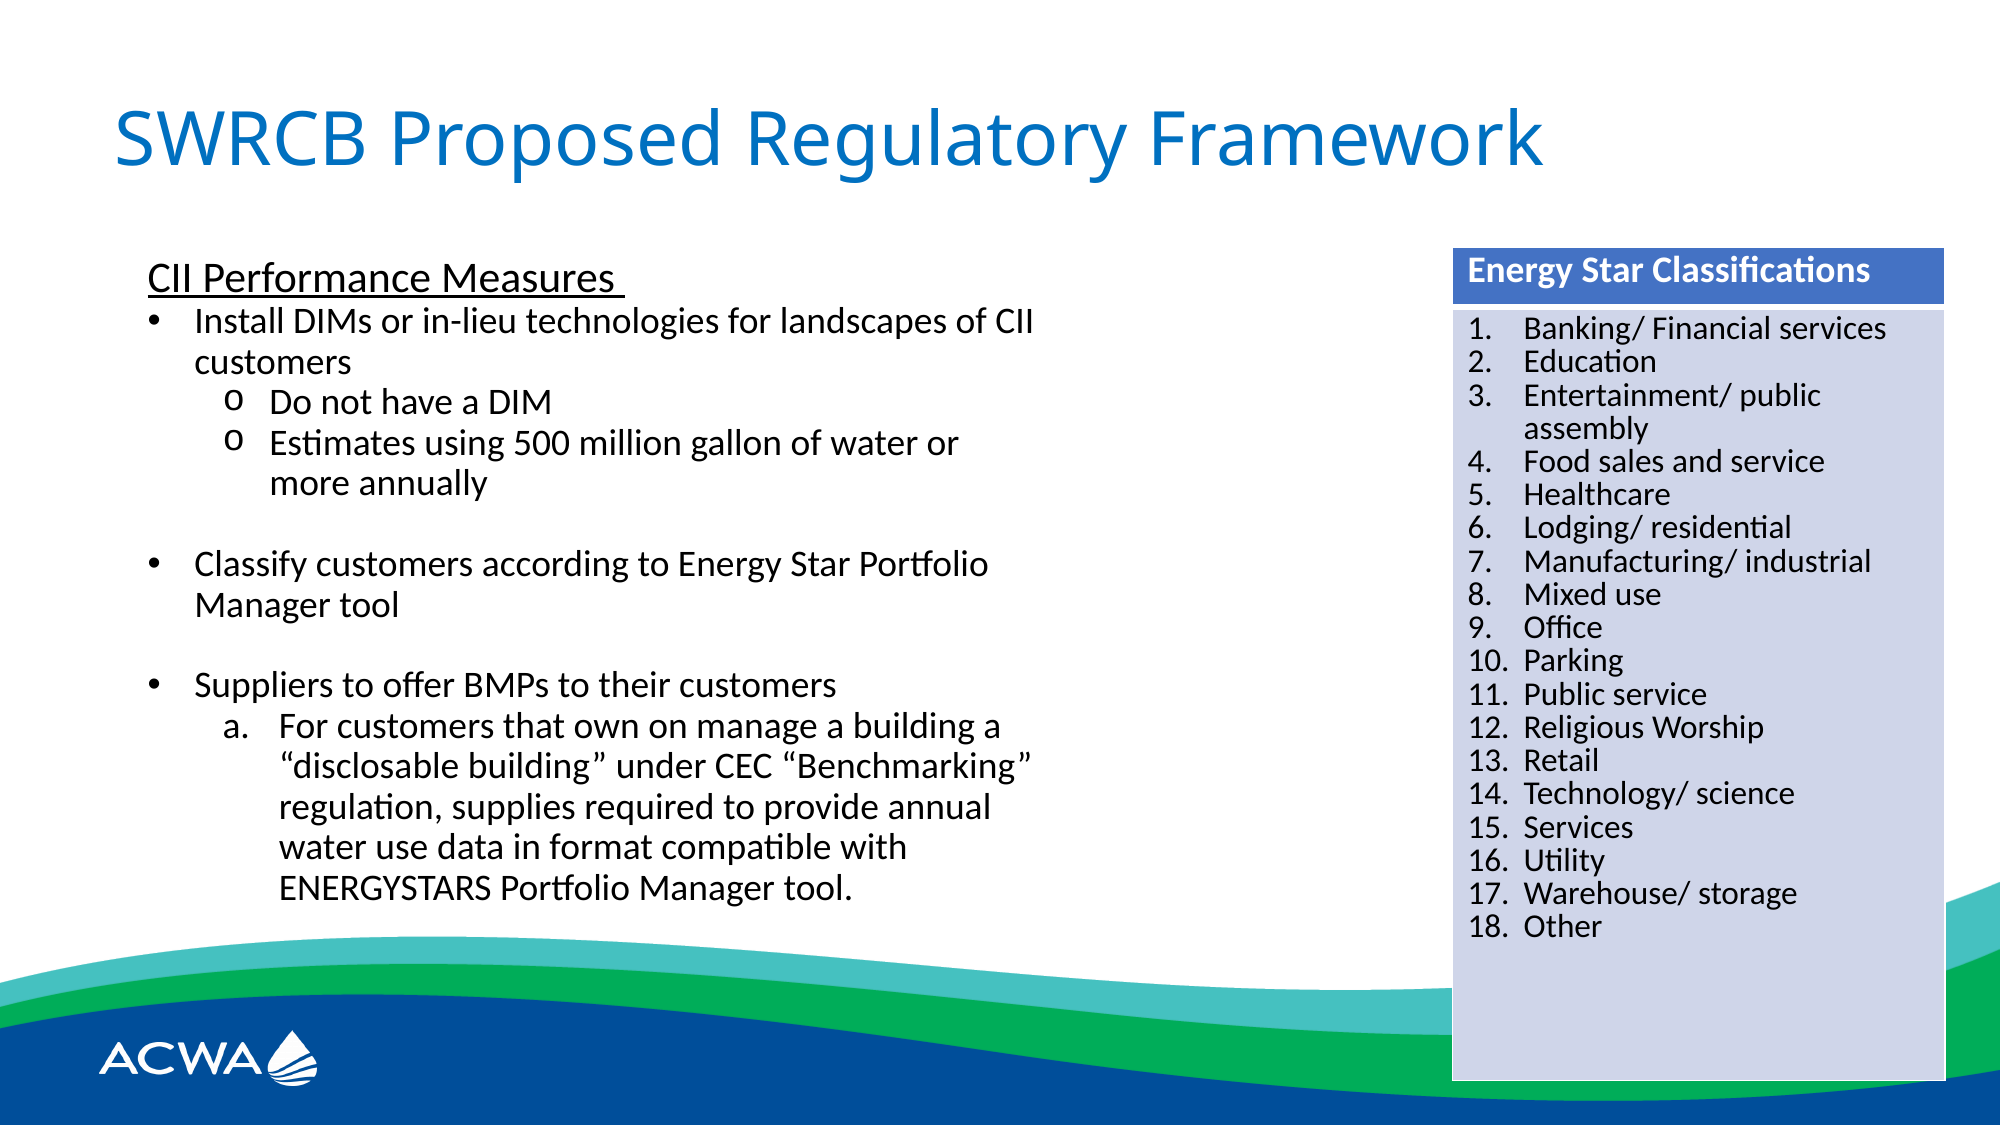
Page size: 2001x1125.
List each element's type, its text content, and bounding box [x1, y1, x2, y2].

picture [0, 873, 2000, 1125]
text_box CII Performance Measures Install DIMs or in-lieu technologies for landscapes of CII customers Do not have a DIM Estimates using 500 million gallon of water or more annually Classify customers according to Energy Star Portfolio Manager tool Suppliers to offer BMPs to their customers For customers that own on manage a building a “disclosable building” under CEC “Benchmarking” regulation, supplies required to provide annual water use data in format compatible with ENERGYSTARS Portfolio Manager tool. [132, 246, 1062, 997]
title SWRCB Proposed Regulatory Framework [99, 43, 1900, 189]
table_header Energy Star Classifications [1453, 248, 1944, 304]
table_cell Banking/ Financial services Education Entertainment/ public assembly Food sales and service Healthcare Lodging/ residential Manufacturing/ industrial Mixed use Office Parking Public service Religious Worship Retail Technology/ science Services Utility Warehouse/ storage Other [1453, 310, 1944, 1080]
